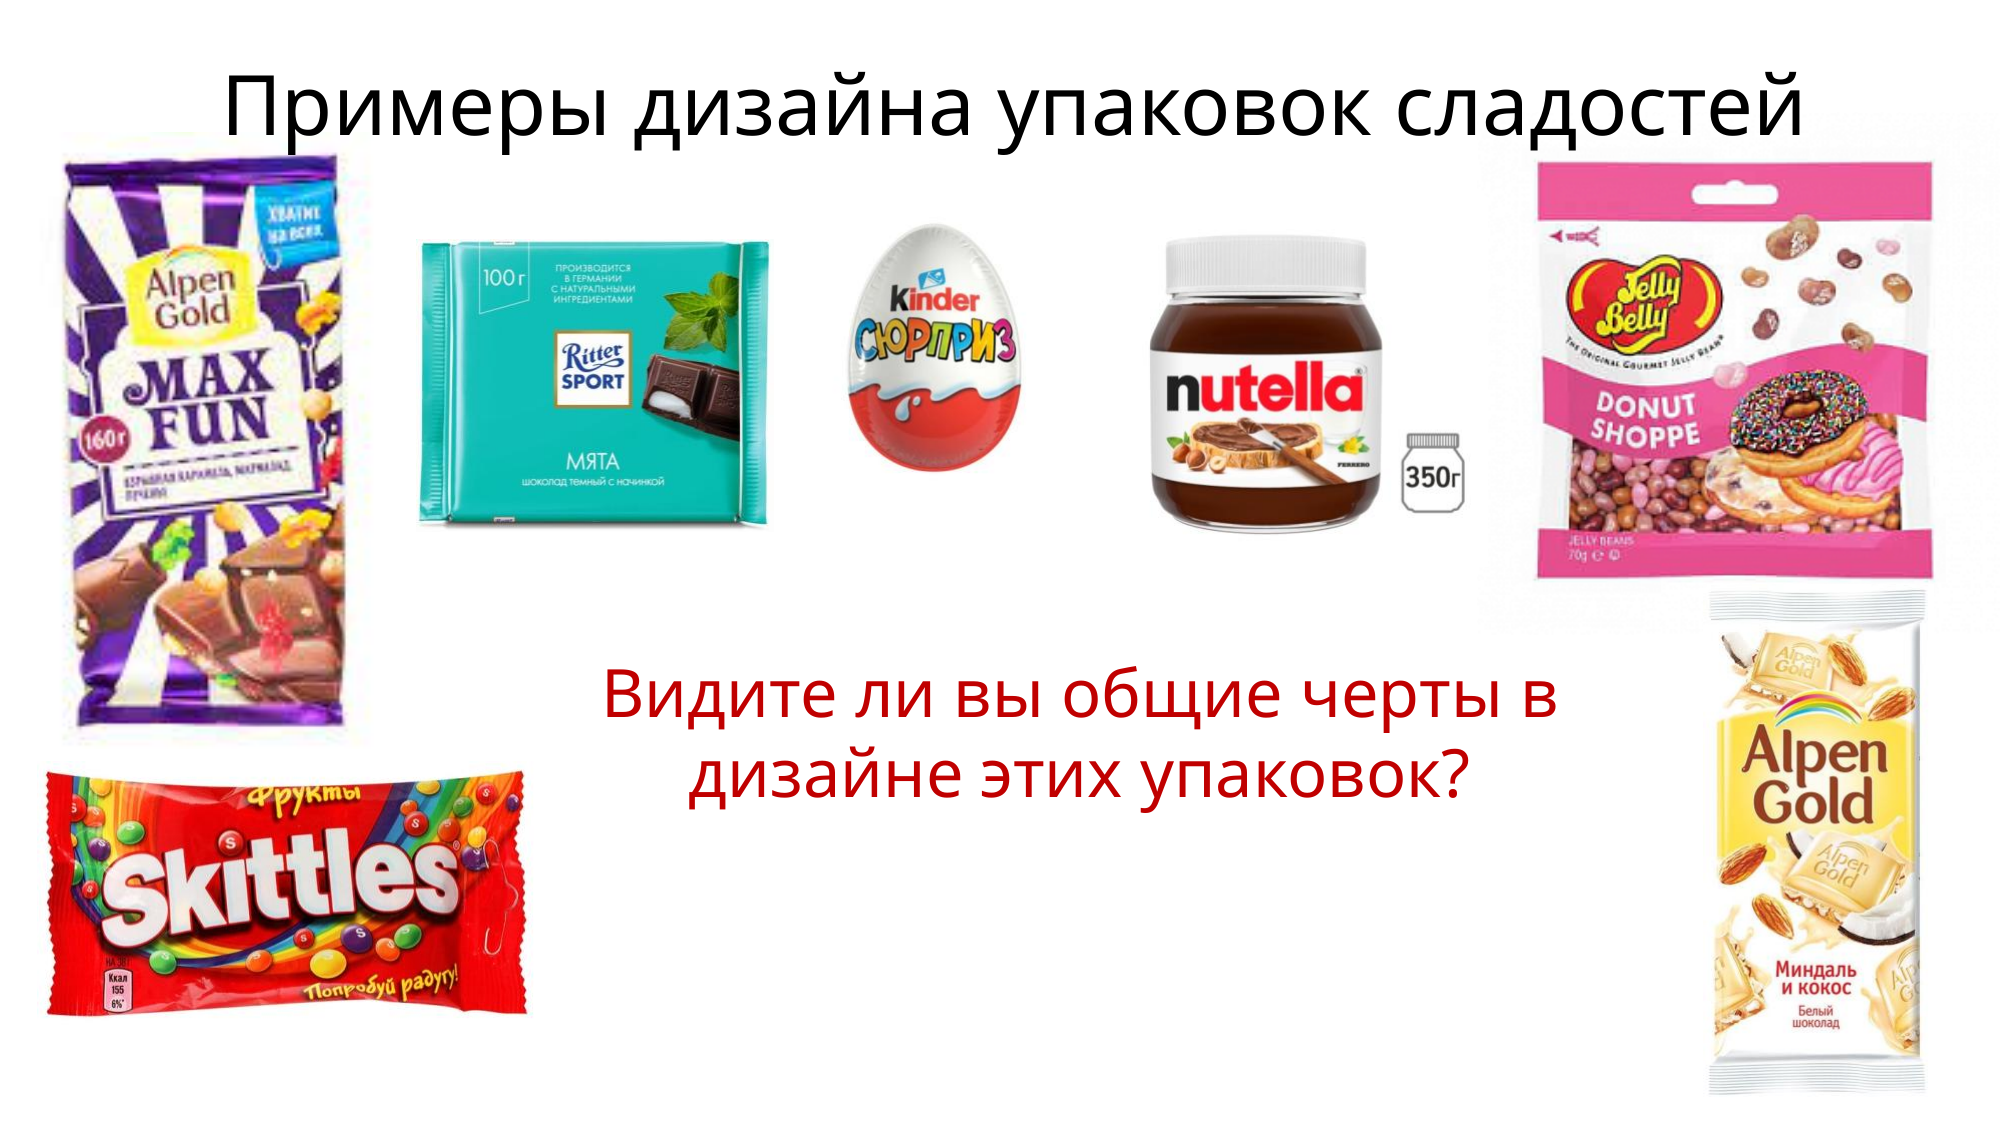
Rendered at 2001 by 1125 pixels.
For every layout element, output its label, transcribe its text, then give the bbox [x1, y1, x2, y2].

text_box Видите ли вы общие черты в дизайне этих упаковок? [553, 643, 1607, 863]
title Примеры дизайна упаковок сладостей [151, 0, 1877, 218]
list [1477, 112, 2000, 635]
picture [0, 132, 774, 749]
picture [1703, 584, 1934, 1103]
picture [1118, 197, 1488, 567]
picture [36, 761, 535, 1025]
picture [801, 216, 1067, 482]
